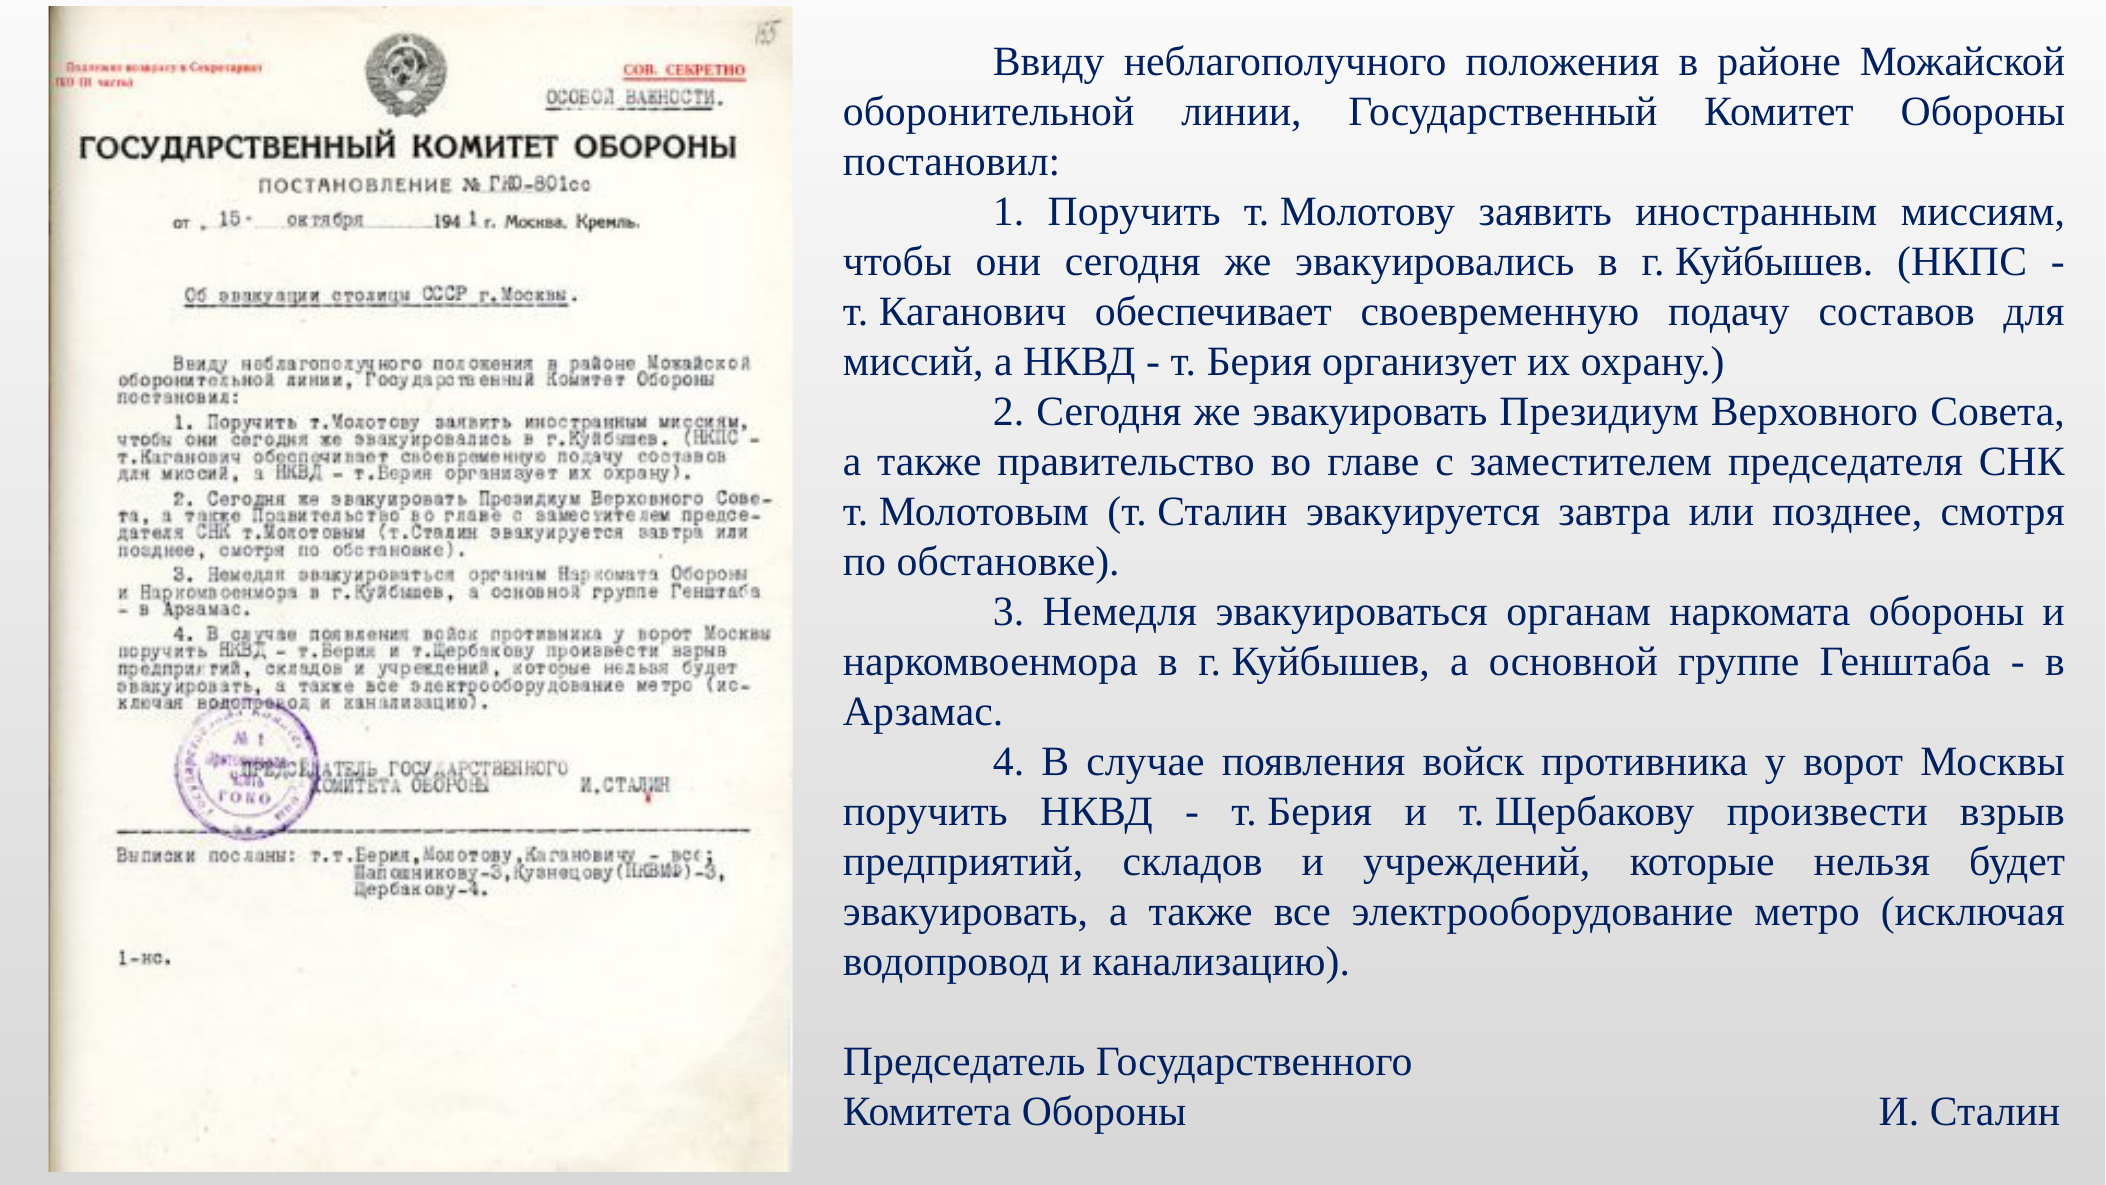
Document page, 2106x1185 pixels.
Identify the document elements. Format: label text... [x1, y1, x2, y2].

picture [48, 6, 793, 1172]
text_box Ввиду неблагополучного положения в районе Можайской оборонительной линии, Государственный Комитет Обороны постановил: 1. Поручить т. Молотову заявить иностранным миссиям, чтобы они сегодня же эвакуировались в г. Куйбышев. (НКПС - т. Каганович обеспечивает своевременную подачу составов для миссий, а НКВД - т. Берия организует их охрану.) 2. Сегодня же эвакуировать Президиум Верховного Совета, а также правительство во главе с заместителем председателя СНК т. Молотовым (т. Сталин эвакуируется завтра или позднее, смотря по обстановке). 3. Немедля эвакуироваться органам наркомата обороны и наркомвоенмора в г. Куйбышев, а основной группе Генштаба - в Арзамас. 4. В случае появления войск противника у ворот Москвы поручить НКВД - т. Берия и т. Щербакову произвести взрыв предприятий, складов и учреждений, которые нельзя будет эвакуировать, а также все электрооборудование метро (исключая водопровод и канализацию). Председатель Государственного Комитета Обороны И. Сталин [828, 26, 2081, 1142]
